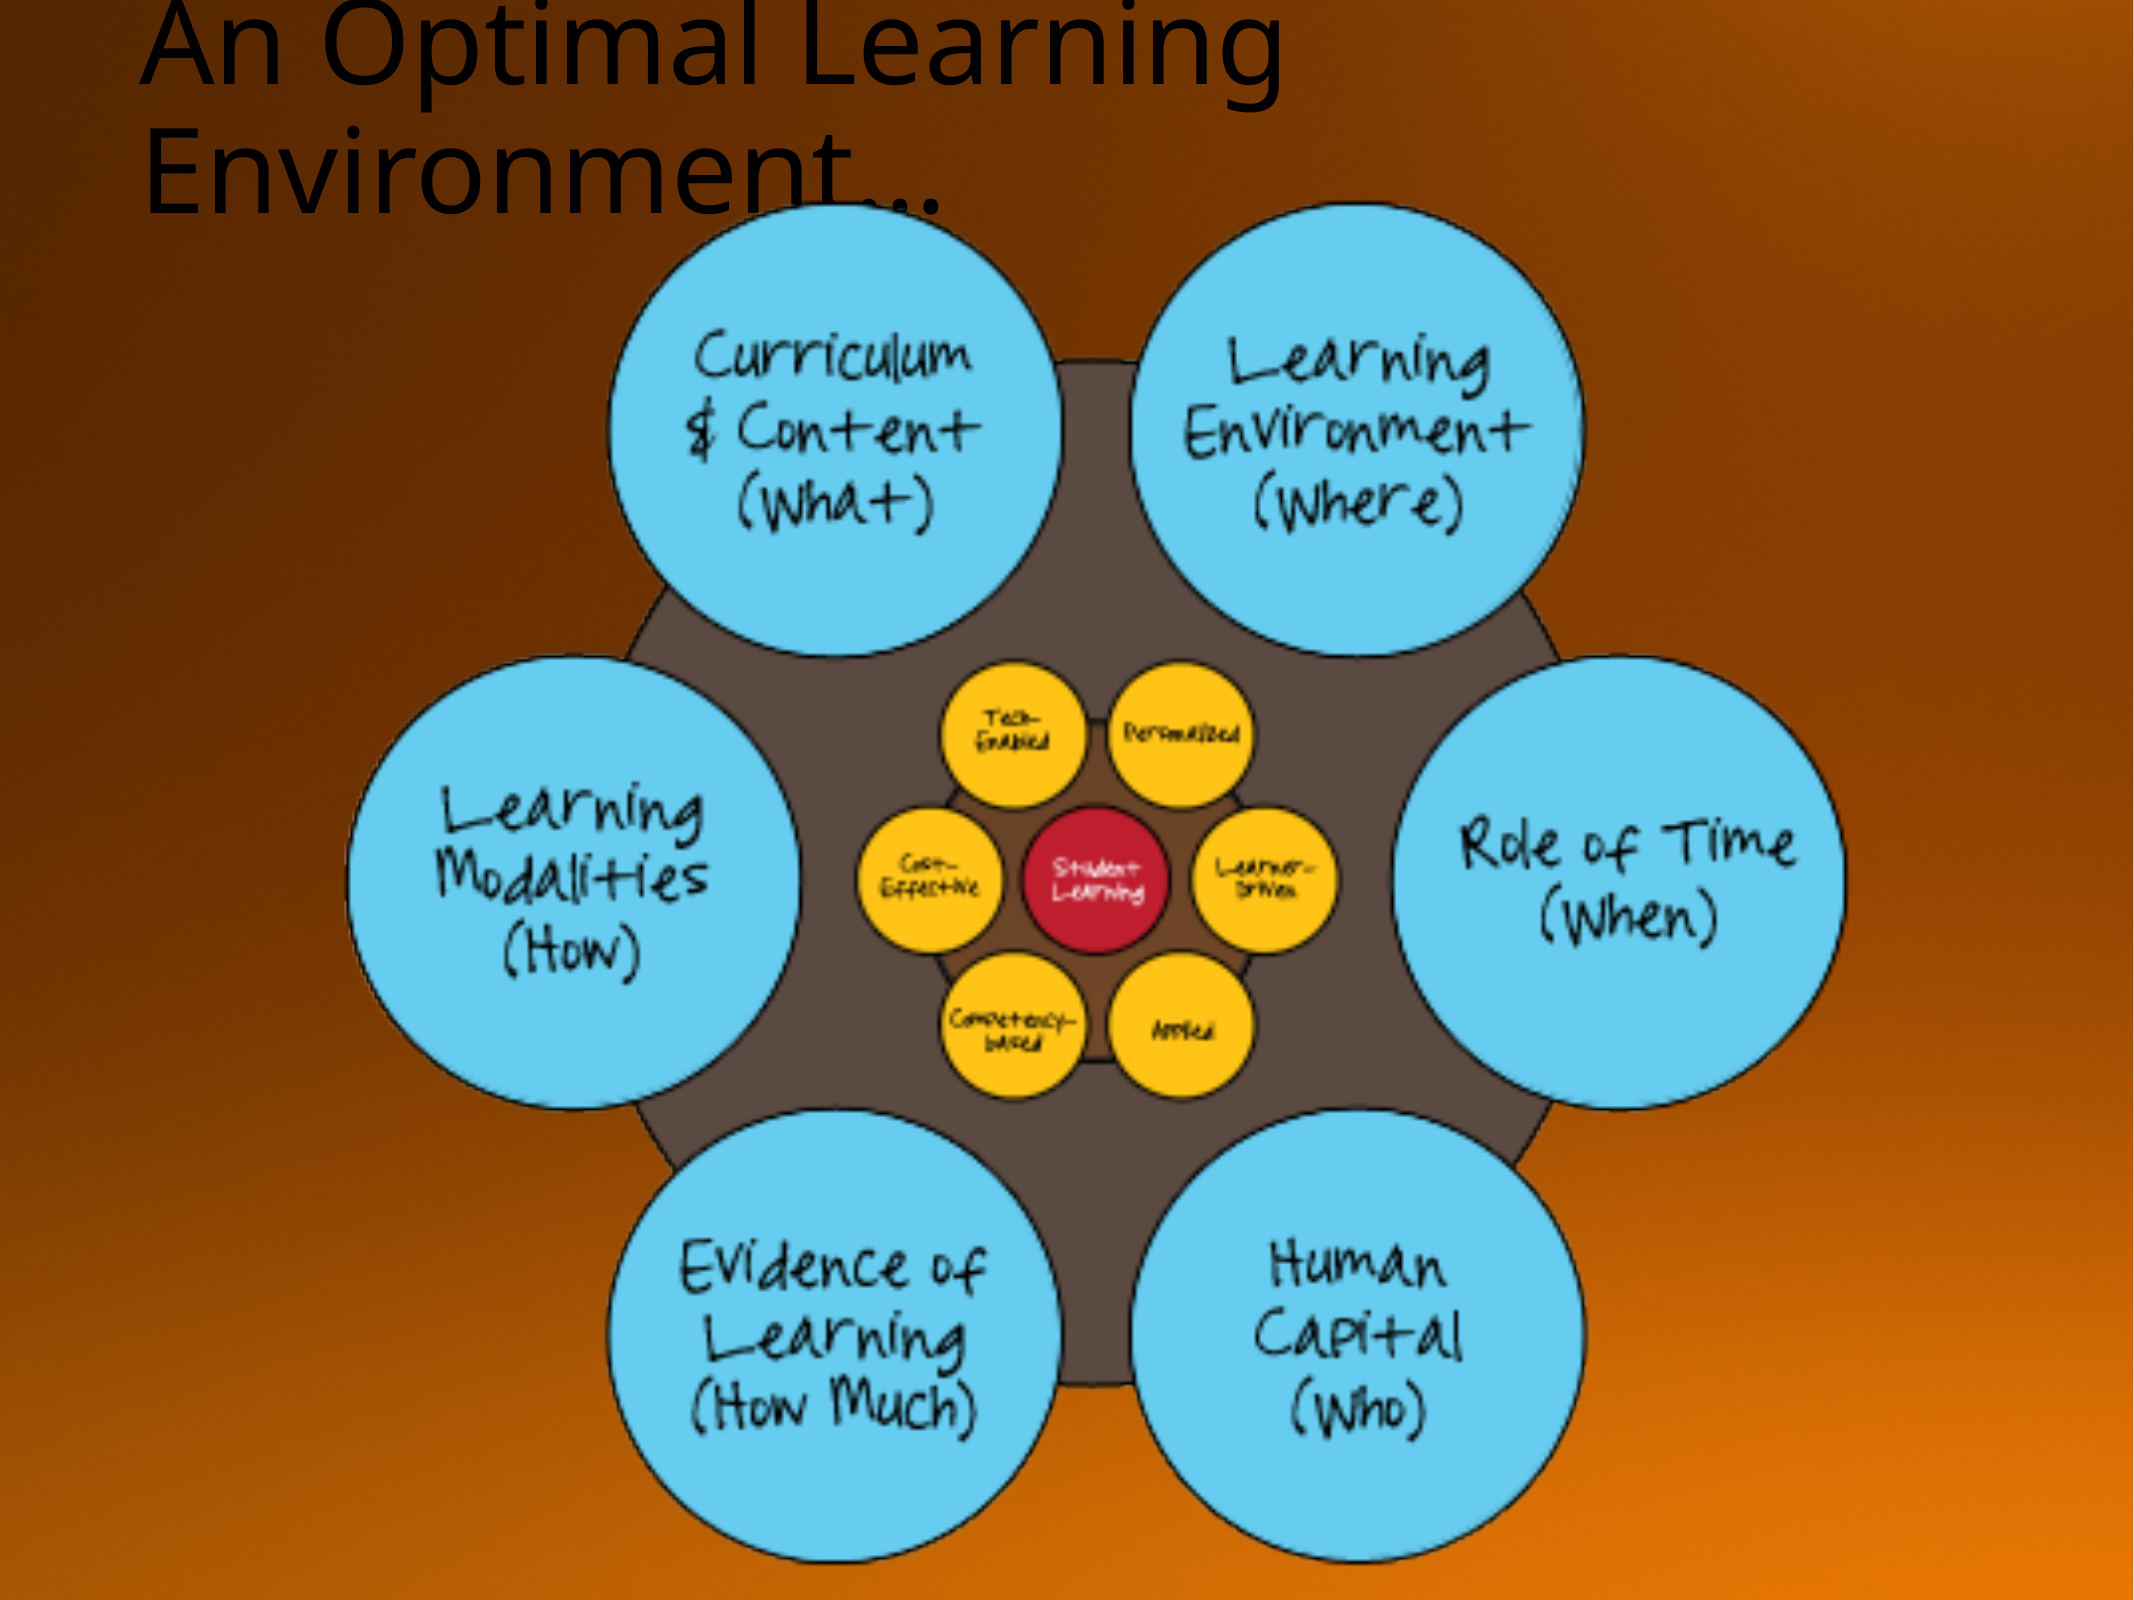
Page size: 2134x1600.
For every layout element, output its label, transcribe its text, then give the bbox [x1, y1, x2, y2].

picture [0, 0, 2134, 1600]
title An Optimal Learning Environment… [124, 0, 2134, 222]
